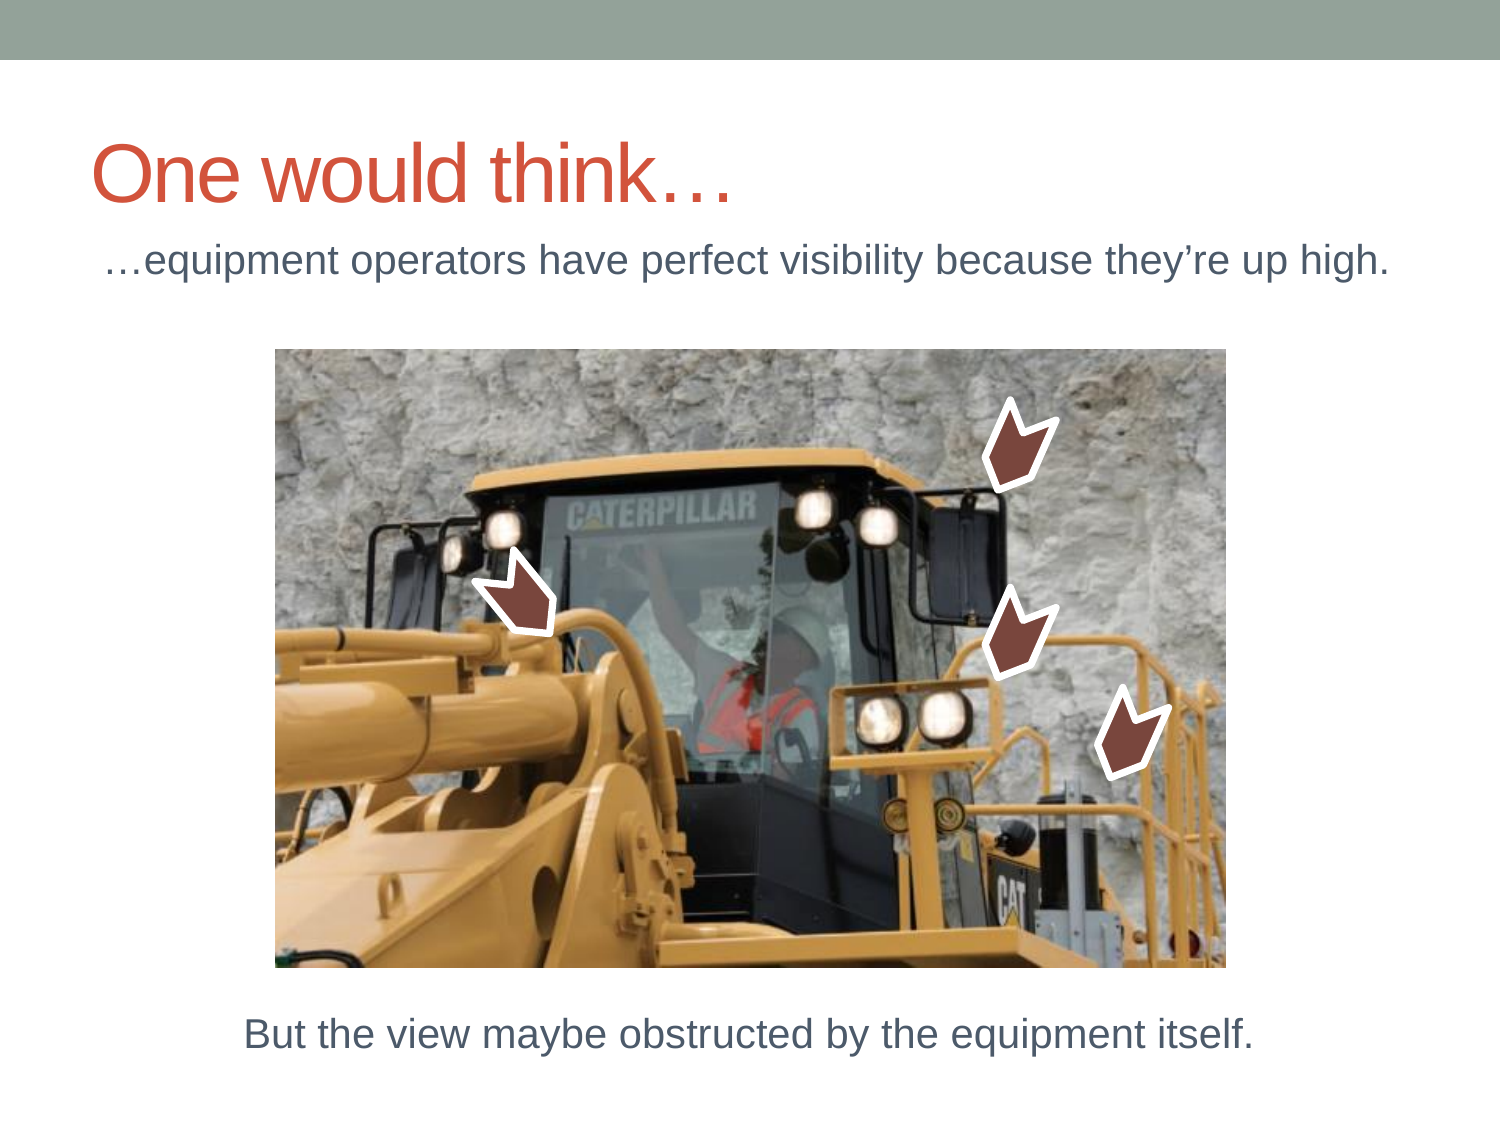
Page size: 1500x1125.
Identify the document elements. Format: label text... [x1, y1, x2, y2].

text_box …equipment operators have perfect visibility because they’re up high. [87, 224, 1442, 290]
text_box But the view maybe obstructed by the equipment itself. [228, 999, 1270, 1065]
picture [274, 349, 1227, 969]
title One would think… [75, 87, 1425, 250]
